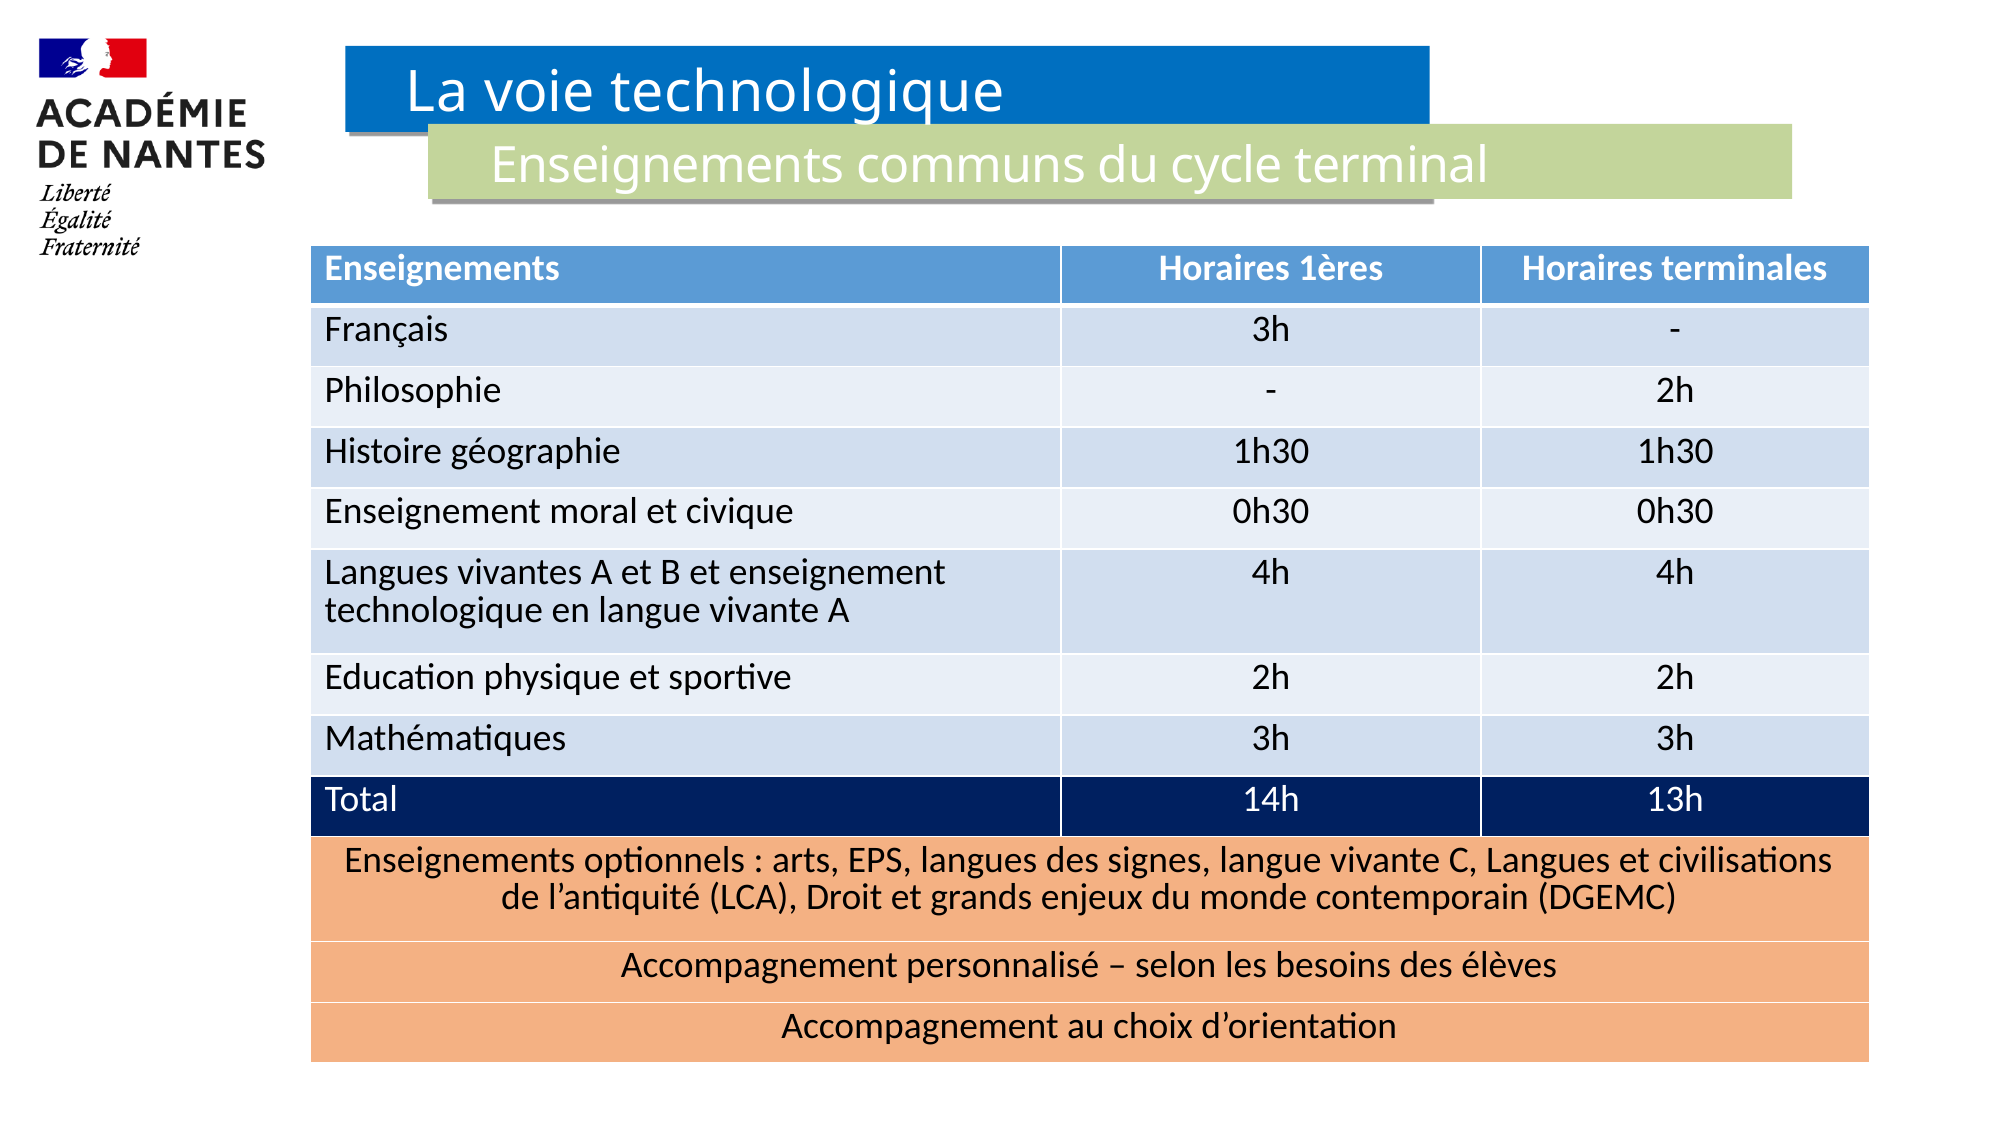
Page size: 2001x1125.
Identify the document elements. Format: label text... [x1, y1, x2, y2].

table_cell 0h30 [1482, 489, 1869, 548]
table_cell Accompagnement personnalisé – selon les besoins des élèves [311, 942, 1869, 1002]
table_cell Philosophie [311, 367, 1060, 426]
table_cell - [1482, 308, 1869, 366]
text_box [426, 193, 1438, 228]
text_box [345, 45, 382, 132]
text_box La voie technologique Enseignements communs du cycle terminal [382, 42, 1854, 193]
table_cell 1h30 [1062, 428, 1480, 487]
table_cell Education physique et sportive [311, 655, 1060, 714]
table_cell 13h [1482, 777, 1869, 836]
table_cell 1h30 [1482, 428, 1869, 487]
table_cell 2h [1482, 655, 1869, 714]
table_cell 4h [1062, 550, 1480, 653]
table_header Horaires terminales [1482, 246, 1869, 303]
table_header Enseignements [311, 246, 1060, 303]
table_cell Enseignement moral et civique [311, 489, 1060, 548]
text_box [428, 193, 1793, 199]
picture [0, 0, 310, 295]
table_cell Total [311, 777, 1060, 836]
table_cell - [1062, 367, 1480, 426]
table_cell 3h [1062, 308, 1480, 366]
table_cell Français [311, 308, 1060, 366]
table_cell 2h [1062, 655, 1480, 714]
table_cell 3h [1482, 716, 1869, 775]
table_cell Histoire géographie [311, 428, 1060, 487]
table_cell Langues vivantes A et B et enseignement technologique en langue vivante A [311, 550, 1060, 653]
text_box [337, 39, 1224, 163]
table_cell 3h [1062, 716, 1480, 775]
table_cell Accompagnement au choix d’orientation [311, 1003, 1869, 1062]
table_cell 0h30 [1062, 489, 1480, 548]
table_cell 4h [1482, 550, 1869, 653]
table_header Horaires 1ères [1062, 246, 1480, 303]
table_cell Enseignements optionnels : arts, EPS, langues des signes, langue vivante C, Langues et civilisations de l’antiquité (LCA), Droit et grands enjeux du monde contemporain (DGEMC) [311, 837, 1869, 941]
table_cell 14h [1062, 777, 1480, 836]
table_cell Mathématiques [311, 716, 1060, 775]
table_cell 2h [1482, 367, 1869, 426]
